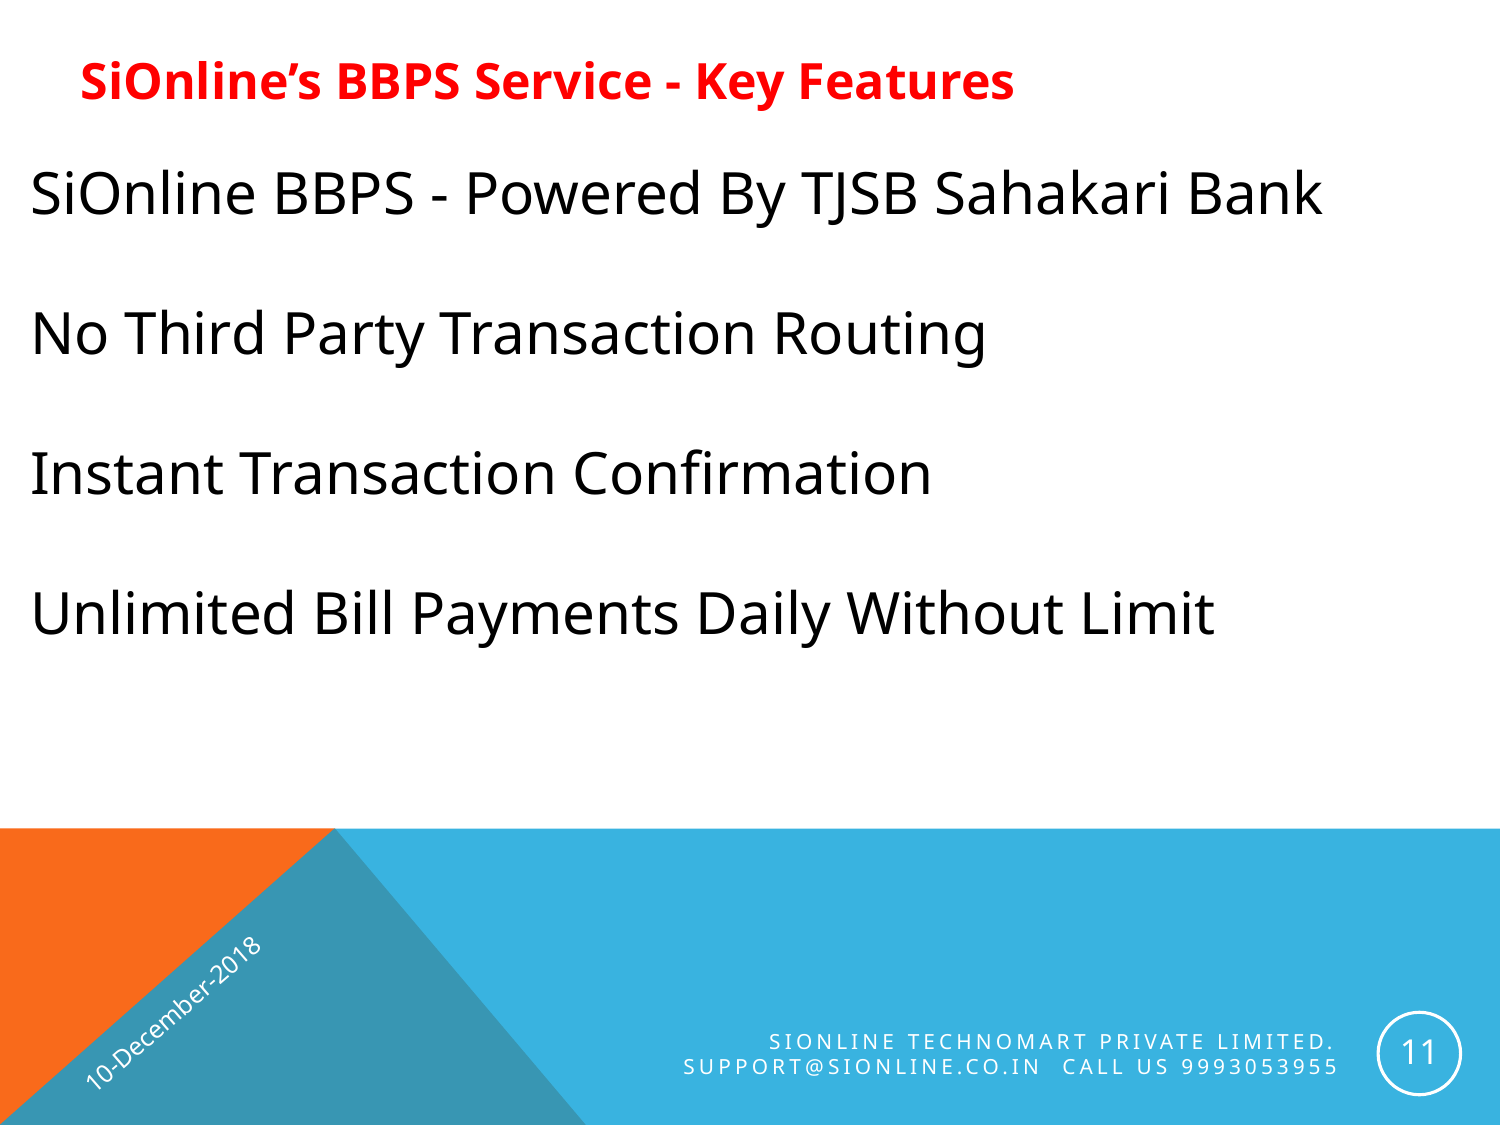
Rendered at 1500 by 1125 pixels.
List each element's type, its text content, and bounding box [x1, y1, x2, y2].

text_box SiOnline’s BBPS Service - Key Features [65, 42, 1461, 118]
text_box SiOnline BBPS - Powered By TJSB Sahakari Bank No Third Party Transaction Routing Instant Transaction Confirmation Unlimited Bill Payments Daily Without Limit [15, 149, 1339, 654]
slide_number 10-December-2018 [65, 849, 357, 1109]
slide_number 11 [1376, 1010, 1463, 1097]
footer SiOnline Technomart Private Limited. Support@sionline.co.in Call us 9993053955 [577, 1031, 1352, 1076]
